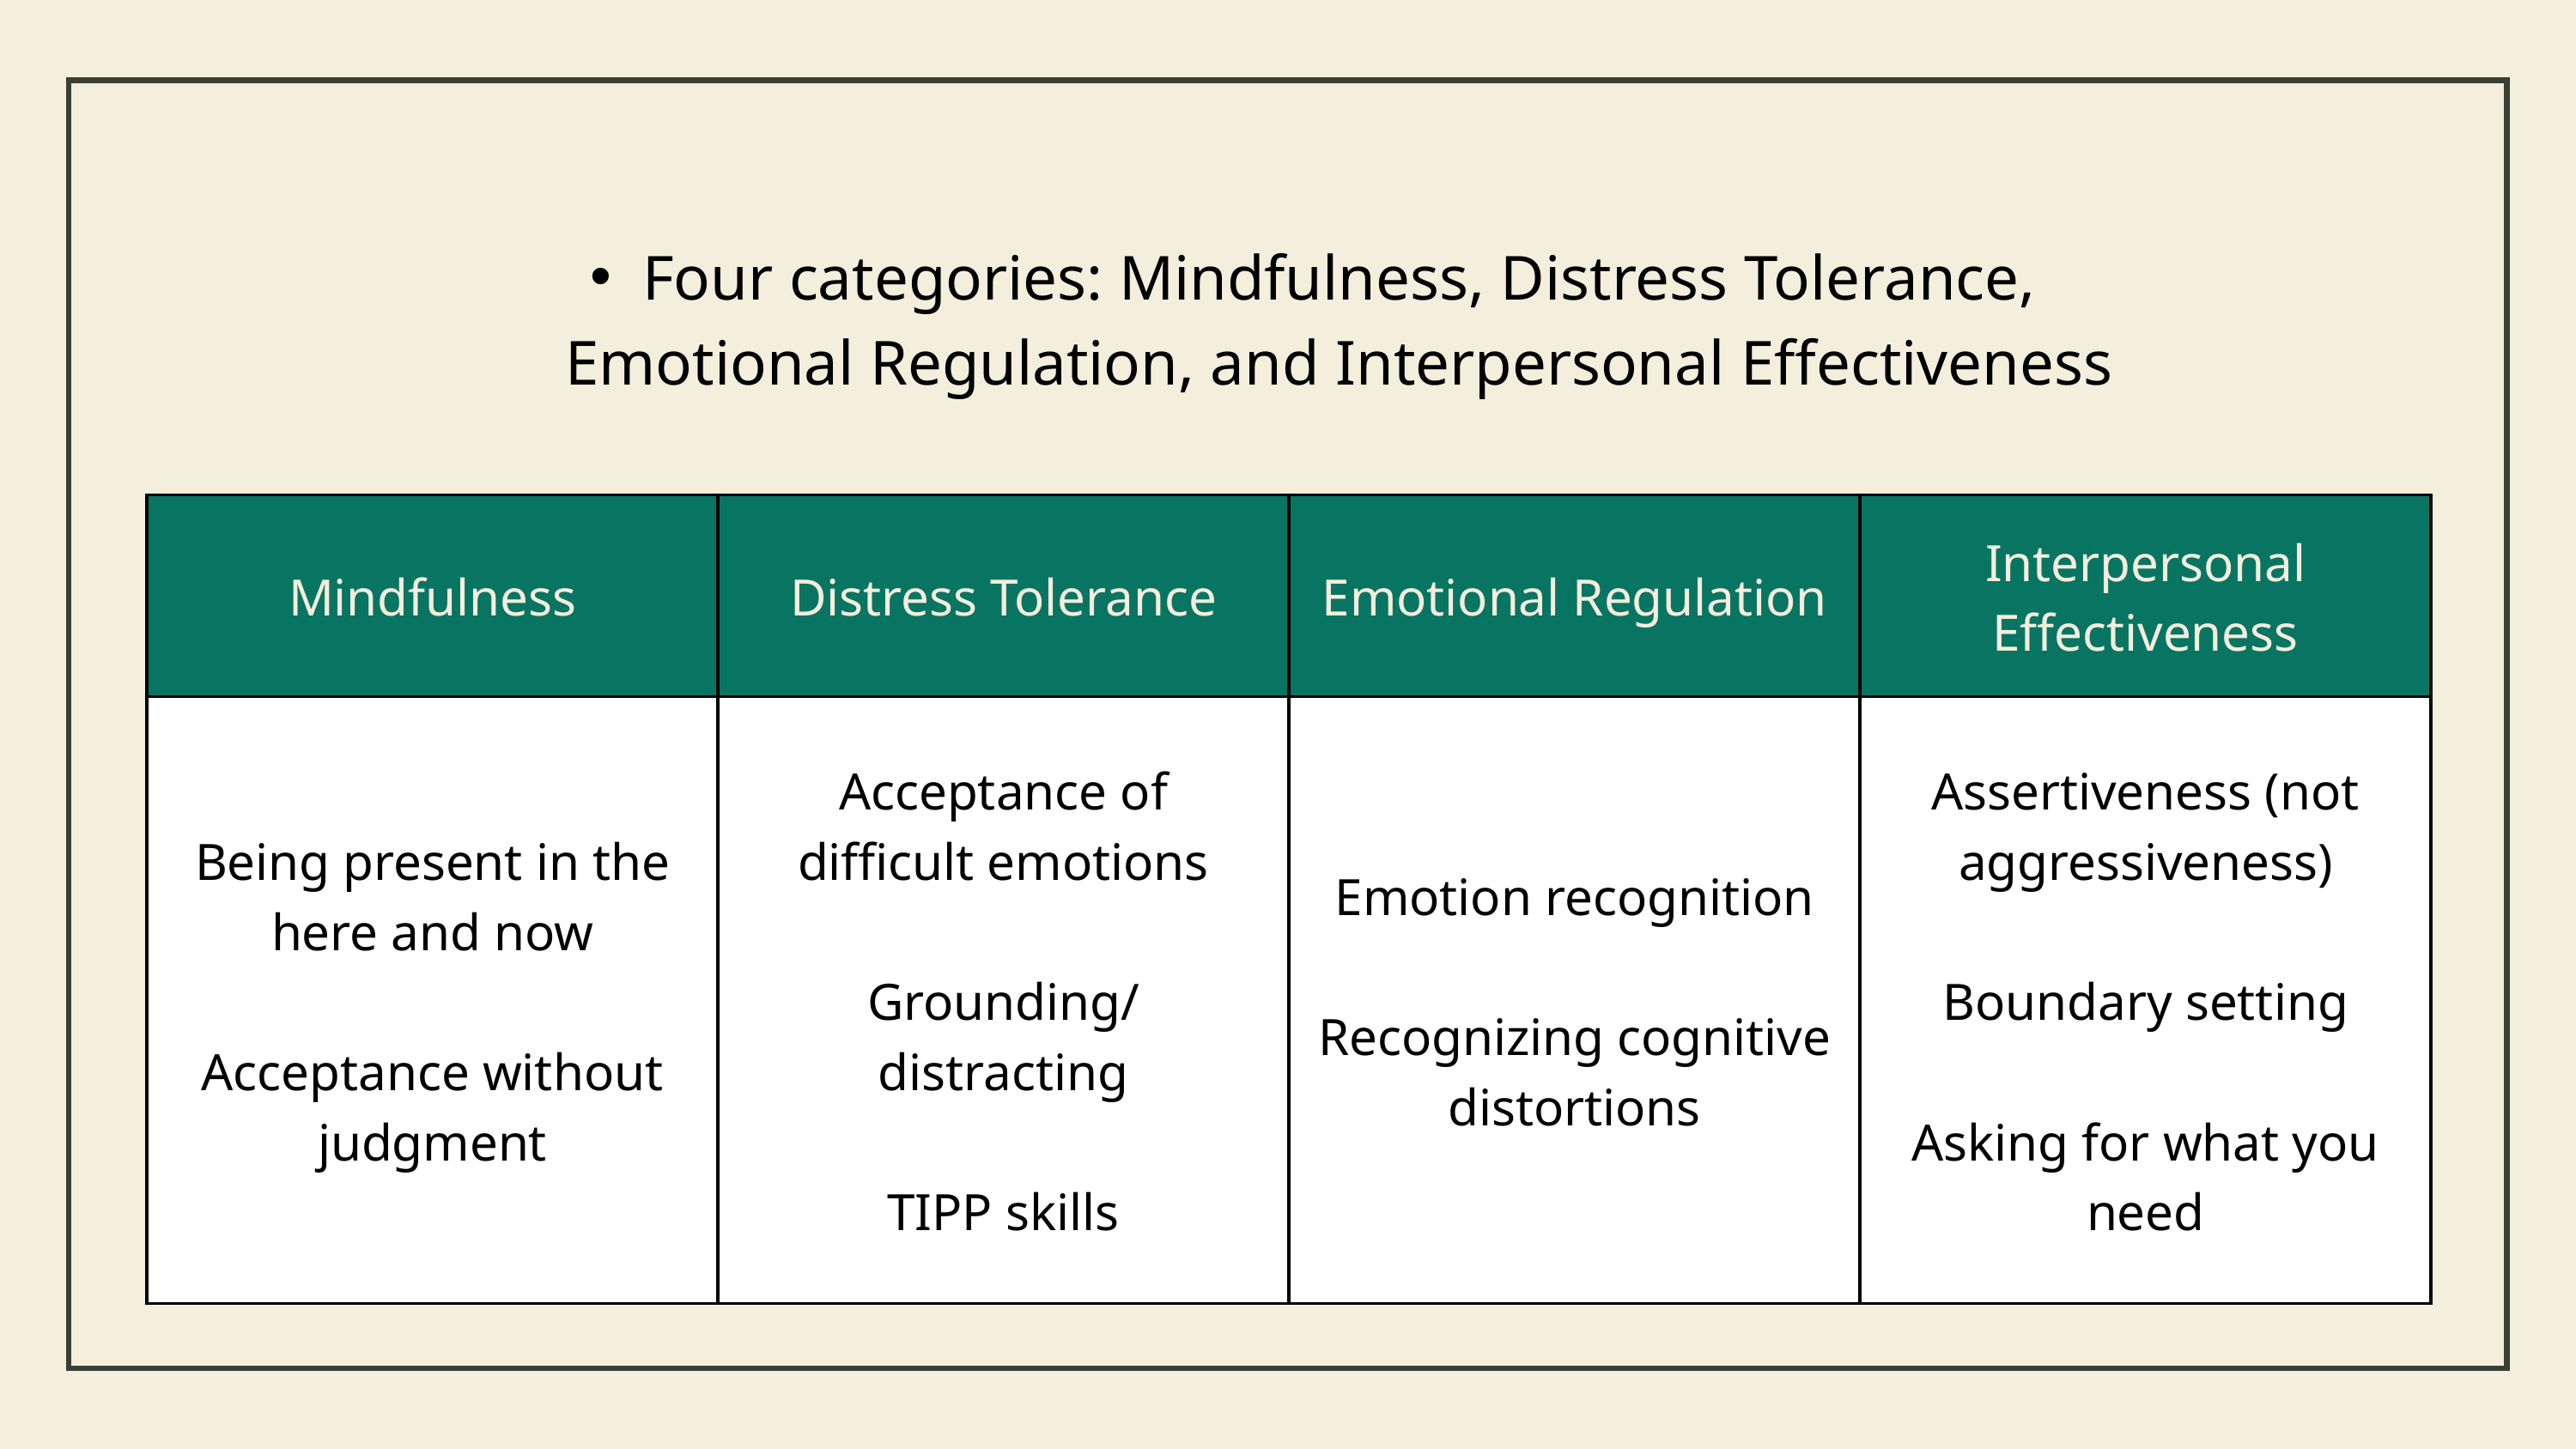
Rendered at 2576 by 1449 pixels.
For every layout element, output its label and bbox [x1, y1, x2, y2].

text_box [68, 80, 2507, 1369]
